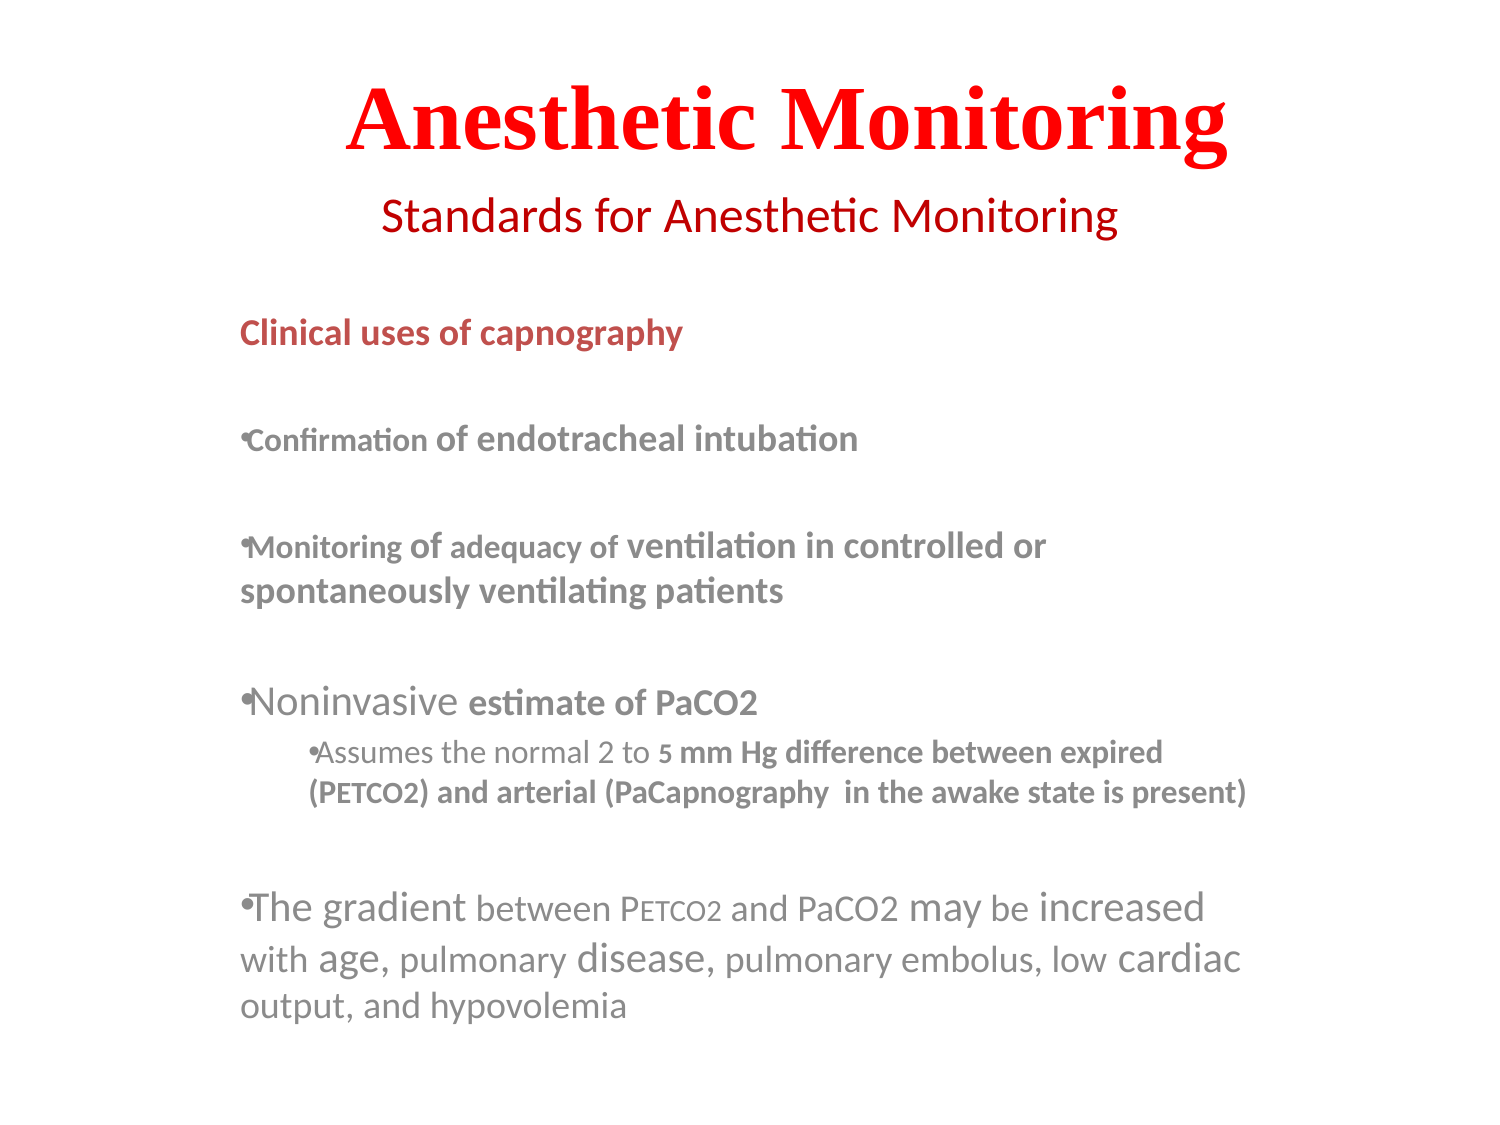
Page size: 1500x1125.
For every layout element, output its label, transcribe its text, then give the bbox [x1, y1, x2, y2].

text_box Standards for Anesthetic Monitoring [224, 174, 1275, 250]
subtitle Clinical uses of capnography Confirmation of endotracheal intubation Monitoring of adequacy of ventilation in controlled or spontaneously ventilating patients Noninvasive estimate of PaCO2 Assumes the normal 2 to 5 mm Hg difference between expired (PETCO2) and arterial (PaCapnography in the awake state is present) The gradient between PETCO2 and PaCO2 may be increased with age, pulmonary disease, pulmonary embolus, low cardiac output, and hypovolemia [225, 299, 1275, 1075]
title Anesthetic Monitoring [150, 24, 1425, 200]
